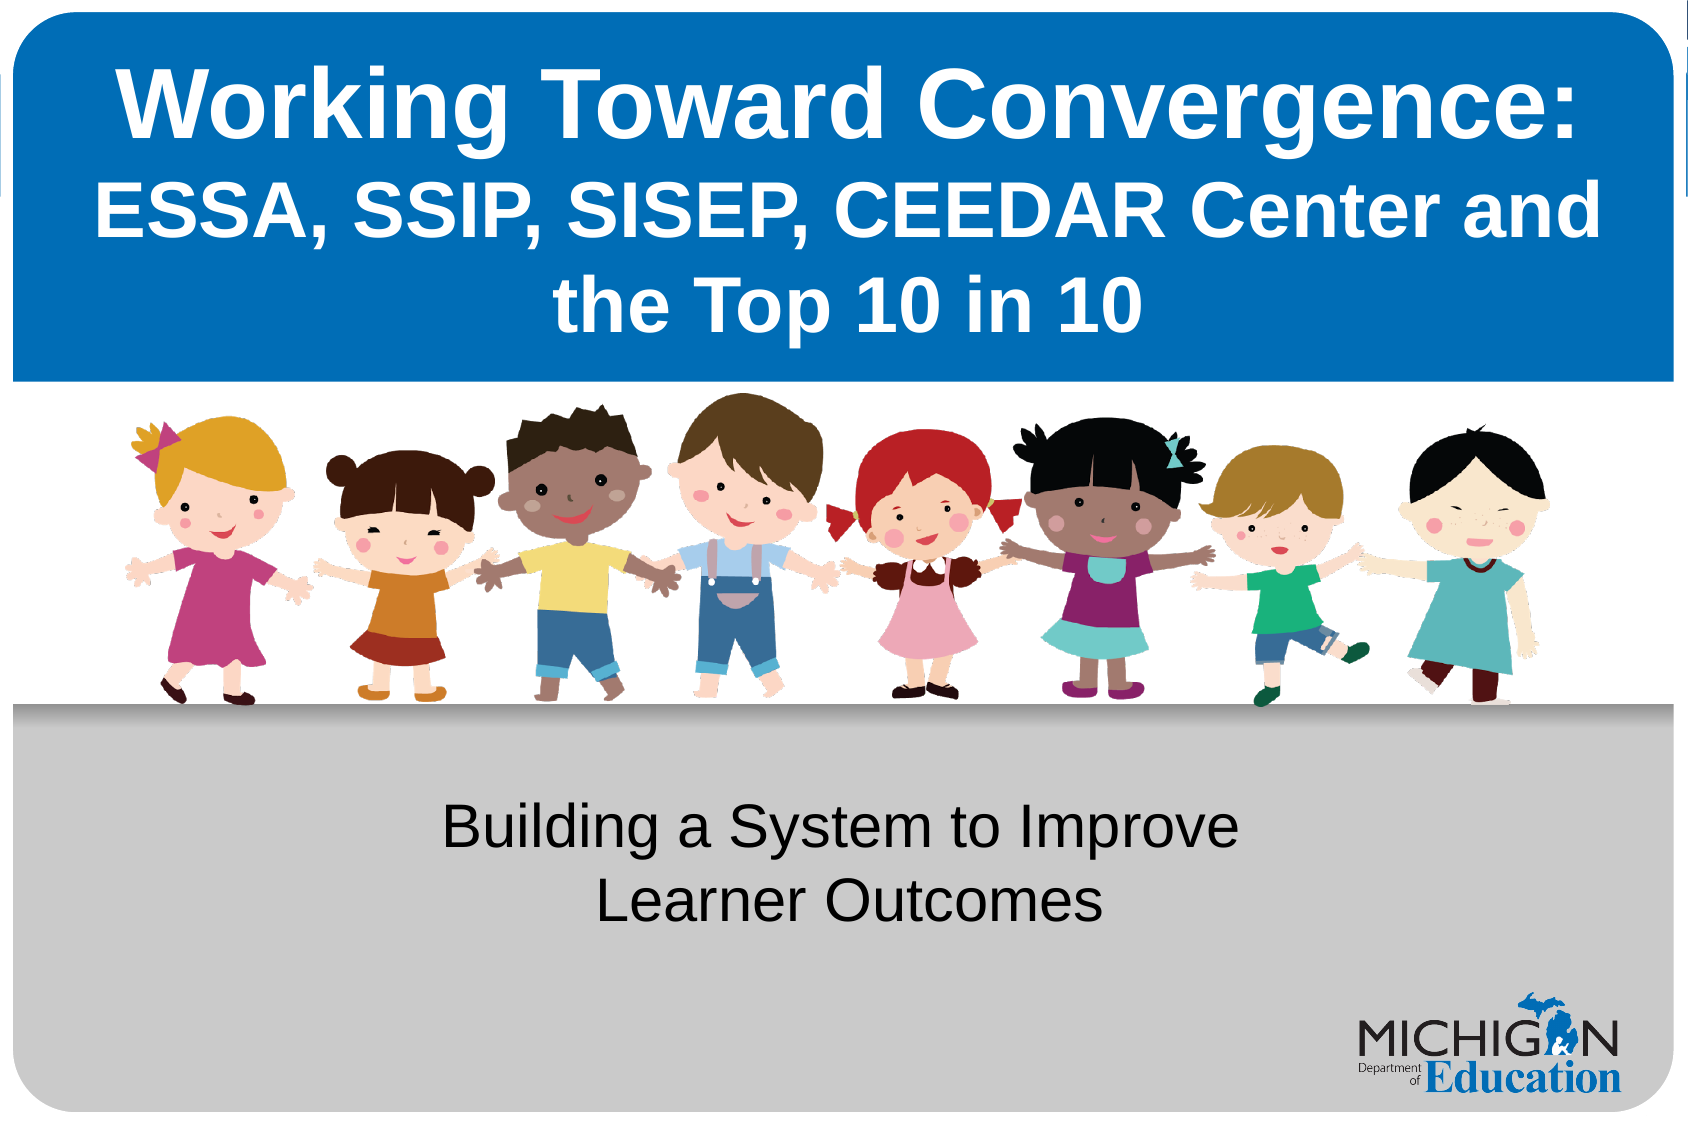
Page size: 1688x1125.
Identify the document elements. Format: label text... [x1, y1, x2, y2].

picture [125, 393, 1550, 707]
subtitle Building a System to Improve Learner Outcomes [118, 778, 1582, 941]
title Working Toward Convergence: ESSA, SSIP, SISEP, CEEDAR Center and the Top 10 in 10 [35, 75, 1663, 313]
picture [1359, 992, 1622, 1093]
